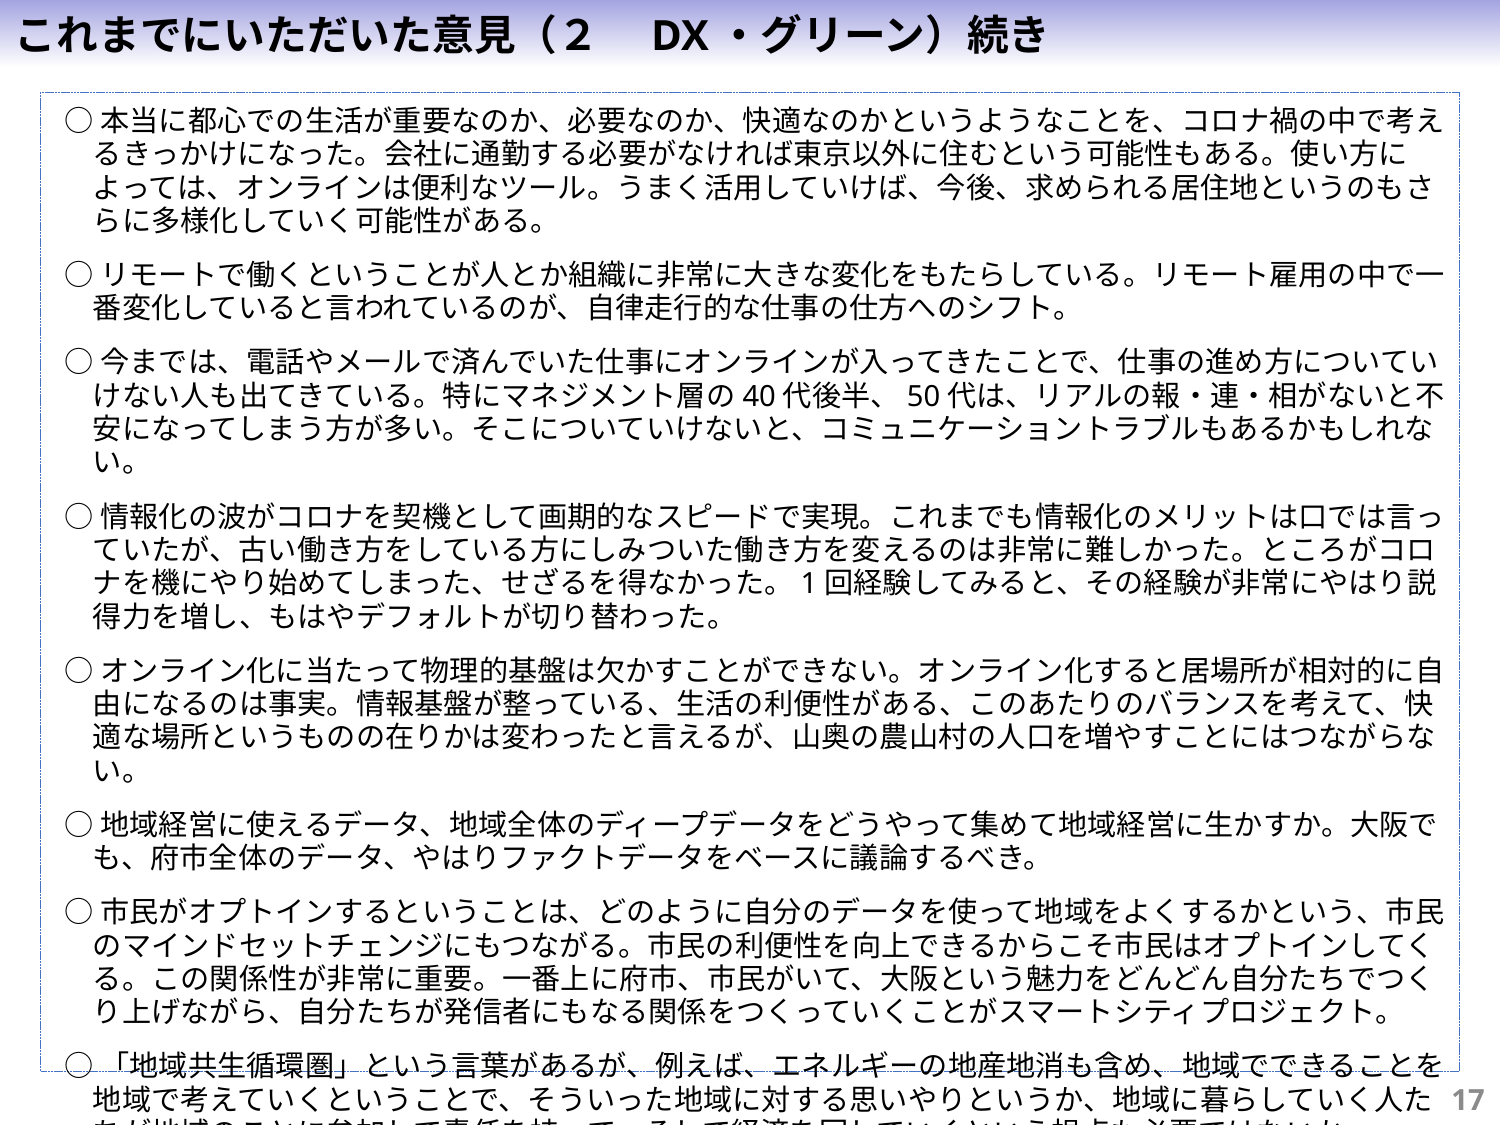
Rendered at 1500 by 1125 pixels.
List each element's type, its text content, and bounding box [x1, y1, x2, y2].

text_box ○本当に都心での生活が重要なのか、必要なのか、快適なのかというようなことを、コロナ禍の中で考えるきっかけになった。会社に通勤する必要がなければ東京以外に住むという可能性もある。使い方によっては、オンラインは便利なツール。うまく活用していけば、今後、求められる居住地というのもさらに多様化していく可能性がある。 ○リモートで働くということが人とか組織に非常に大きな変化をもたらしている。リモート雇用の中で一番変化していると言われているのが、自律走行的な仕事の仕方へのシフト。 ○今までは、電話やメールで済んでいた仕事にオンラインが入ってきたことで、仕事の進め方についていけない人も出てきている。特にマネジメント層の40代後半、50代は、リアルの報・連・相がないと不安になってしまう方が多い。そこについていけないと、コミュニケーショントラブルもあるかもしれない。 ○情報化の波がコロナを契機として画期的なスピードで実現。これまでも情報化のメリットは口では言っていたが、古い働き方をしている方にしみついた働き方を変えるのは非常に難しかった。ところがコロナを機にやり始めてしまった、せざるを得なかった。1回経験してみると、その経験が非常にやはり説得力を増し、もはやデフォルトが切り替わった。 ○オンライン化に当たって物理的基盤は欠かすことができない。オンライン化すると居場所が相対的に自由になるのは事実。情報基盤が整っている、生活の利便性がある、このあたりのバランスを考えて、快適な場所というものの在りかは変わったと言えるが、山奥の農山村の人口を増やすことにはつながらない。 ○地域経営に使えるデータ、地域全体のディープデータをどうやって集めて地域経営に生かすか。大阪でも、府市全体のデータ、やはりファクトデータをベースに議論するべき。 ○市民がオプトインするということは、どのように自分のデータを使って地域をよくするかという、市民のマインドセットチェンジにもつながる。市民の利便性を向上できるからこそ市民はオプトインしてくる。この関係性が非常に重要。一番上に府市、市民がいて、大阪という魅力をどんどん自分たちでつくり上げながら、自分たちが発信者にもなる関係をつくっていくことがスマートシティプロジェクト。 ○「地域共生循環圏」という言葉があるが、例えば、エネルギーの地産地消も含め、地域でできることを地域で考えていくということで、そういった地域に対する思いやりというか、地域に暮らしていく人たちが地域のことに参加して責任を持って、そして経済を回していくという視点も必要ではないか。 [40, 92, 1460, 1072]
slide_number 16 [1390, 1071, 1500, 1125]
text_box これまでにいただいた意見（２ DX・グリーン）続き [0, 0, 1500, 67]
